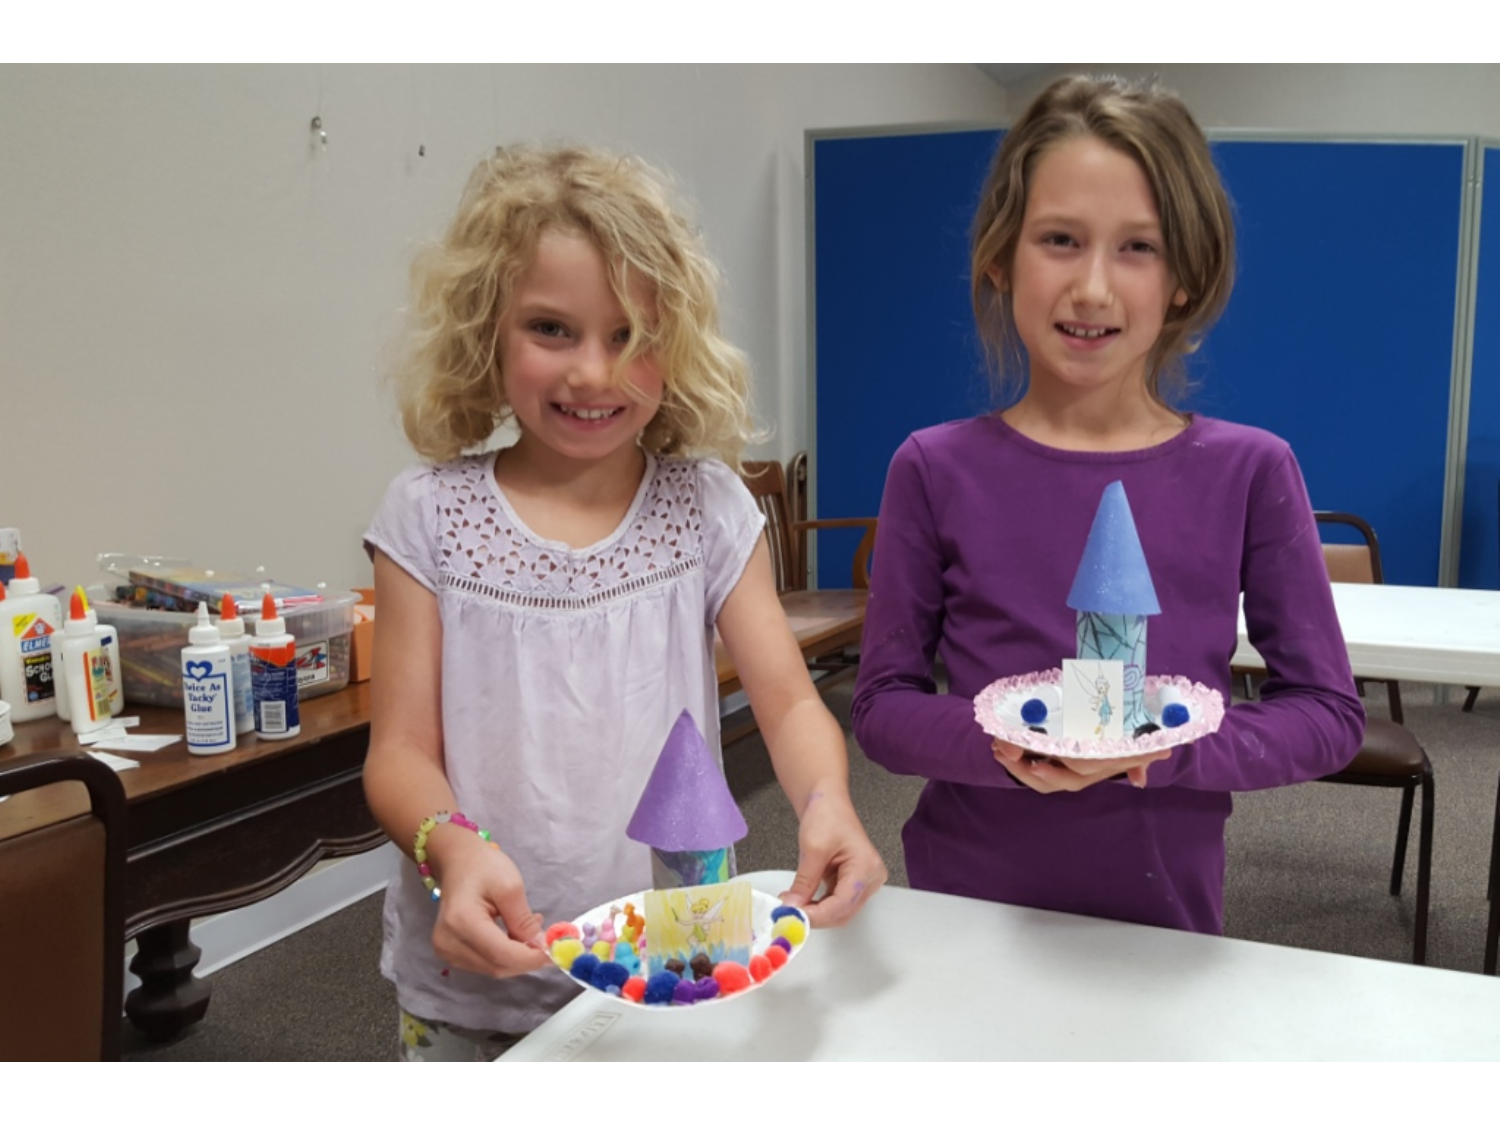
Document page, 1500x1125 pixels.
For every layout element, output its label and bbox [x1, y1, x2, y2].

picture [0, 63, 1500, 1062]
